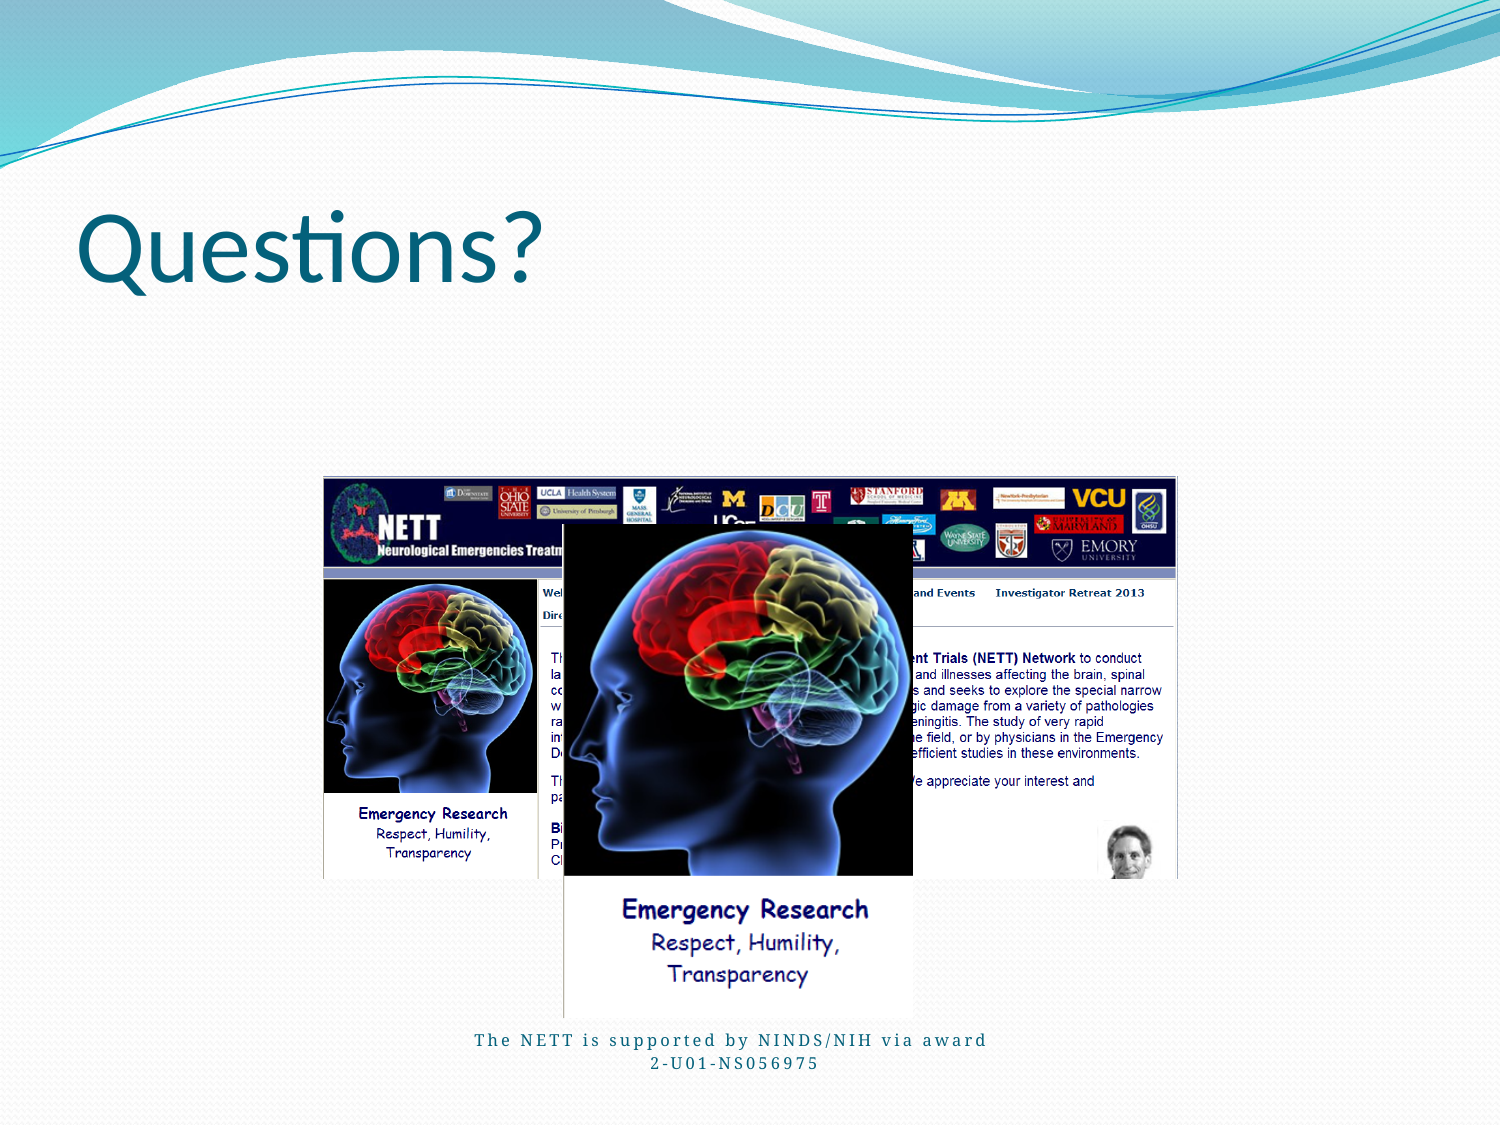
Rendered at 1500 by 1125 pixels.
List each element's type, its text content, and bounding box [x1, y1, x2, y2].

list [321, 476, 1179, 879]
title Questions? [75, 115, 1425, 303]
text_box The NETT is supported by NINDS/NIH via award 2-U01-NS056975 [399, 999, 1063, 1081]
picture [562, 524, 913, 1019]
